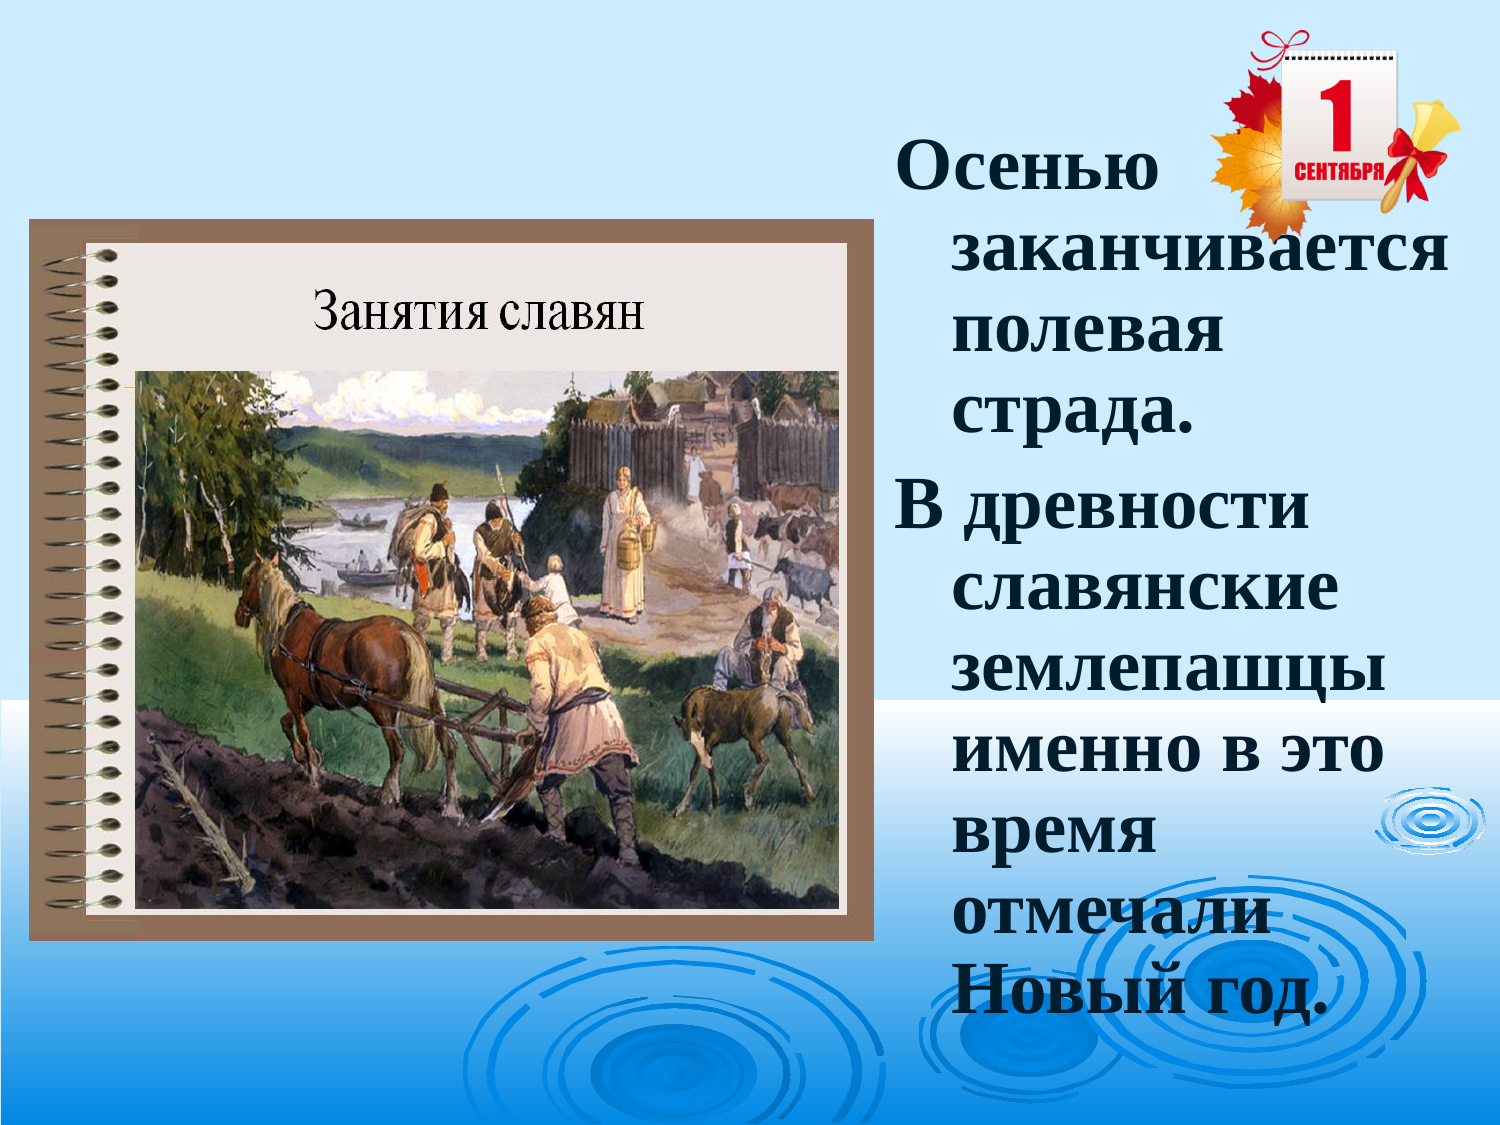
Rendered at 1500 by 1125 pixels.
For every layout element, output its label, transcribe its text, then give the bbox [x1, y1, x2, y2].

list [29, 219, 875, 941]
list Осенью заканчивается полевая страда. В древности славянские землепашцы именно в это время отмечали Новый год. [879, 116, 1476, 998]
picture [1210, 30, 1461, 245]
